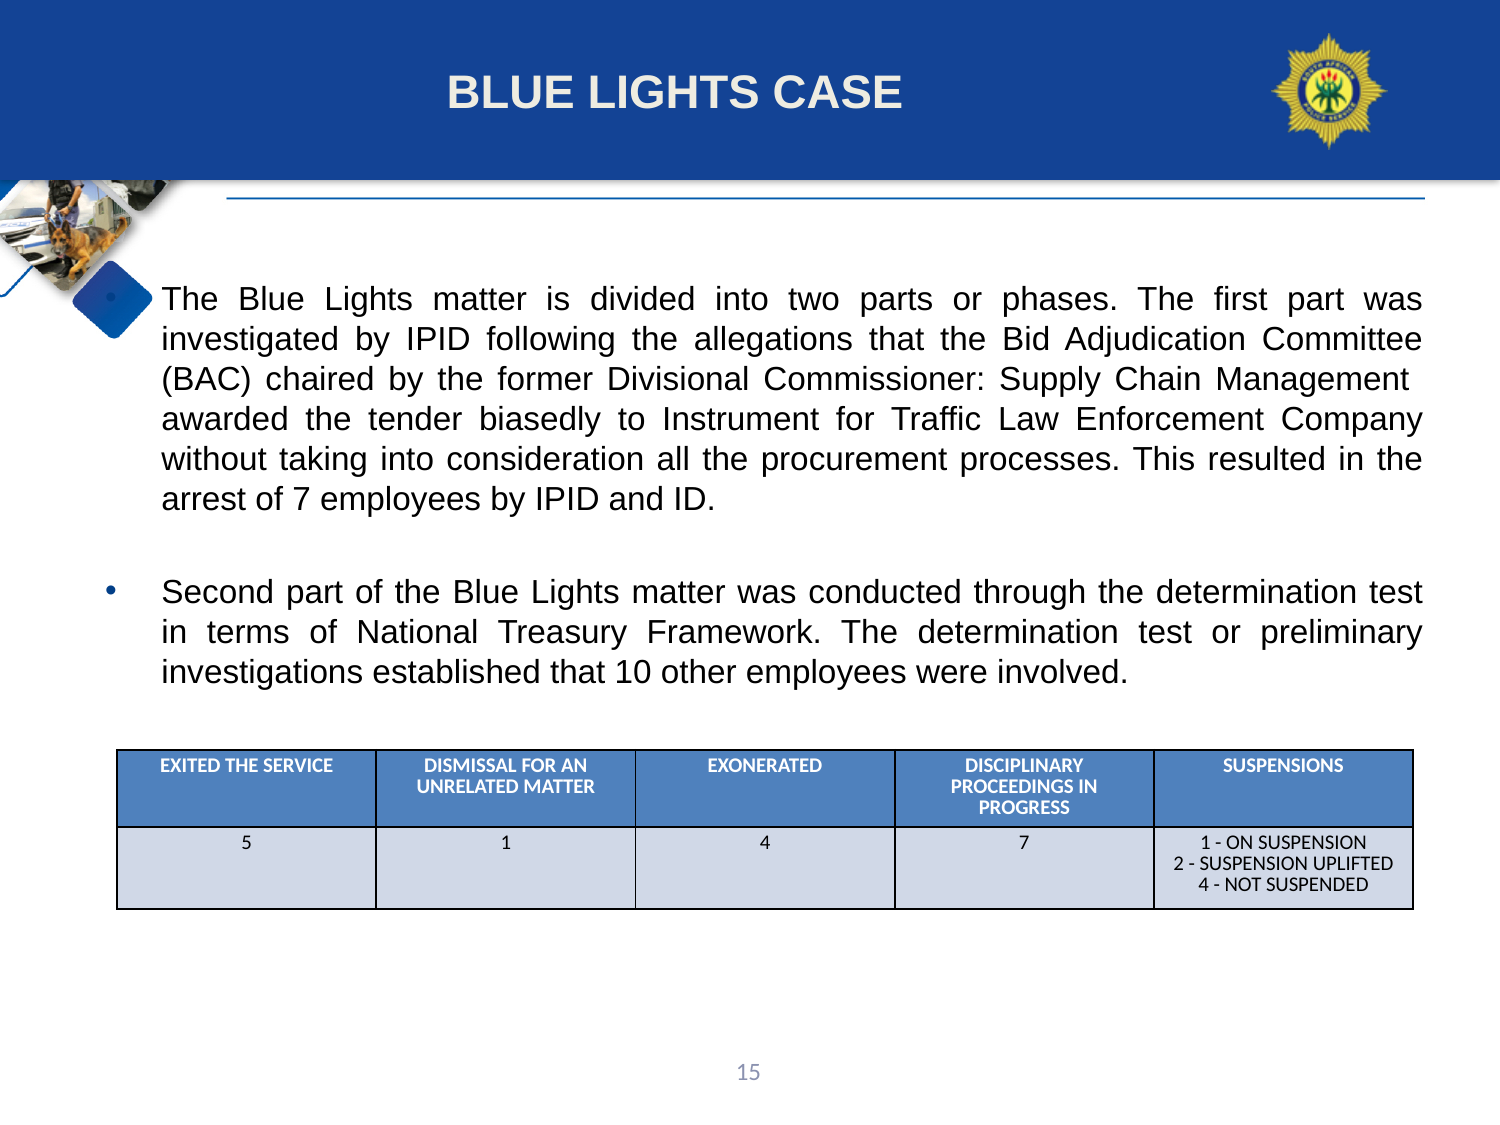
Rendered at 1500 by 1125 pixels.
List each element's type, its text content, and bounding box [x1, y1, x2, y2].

table_header DISCIPLINARY PROCEEDINGS IN PROGRESS [896, 751, 1153, 826]
title BLUE LIGHTS CASE [0, 53, 1350, 182]
picture [1271, 33, 1388, 150]
table_cell 1 [377, 828, 635, 908]
table_cell 4 [636, 828, 894, 908]
table_cell 1 - ON SUSPENSION 2 - SUSPENSION UPLIFTED 4 - NOT SUSPENDED [1155, 828, 1412, 908]
slide_number 14 [617, 1040, 881, 1101]
picture [0, 180, 1500, 1125]
table_header SUSPENSIONS [1155, 751, 1412, 826]
list The Blue Lights matter is divided into two parts or phases. The first part was investigated by IPID following the allegations that the Bid Adjudication Committee (BAC) chaired by the former Divisional Commissioner: Supply Chain Management awarded the tender biasedly to Instrument for Traffic Law Enforcement Company without taking into consideration all the procurement processes. This resulted in the arrest of 7 employees by IPID and ID. Second part of the Blue Lights matter was conducted through the determination test in terms of National Treasury Framework. The determination test or preliminary investigations established that 10 other employees were involved. [90, 269, 1441, 691]
table_header DISMISSAL FOR AN UNRELATED MATTER [377, 751, 635, 826]
table_header EXONERATED [636, 751, 894, 826]
table_cell 7 [896, 828, 1153, 908]
table_cell 5 [118, 828, 375, 908]
table_header EXITED THE SERVICE [118, 751, 375, 826]
